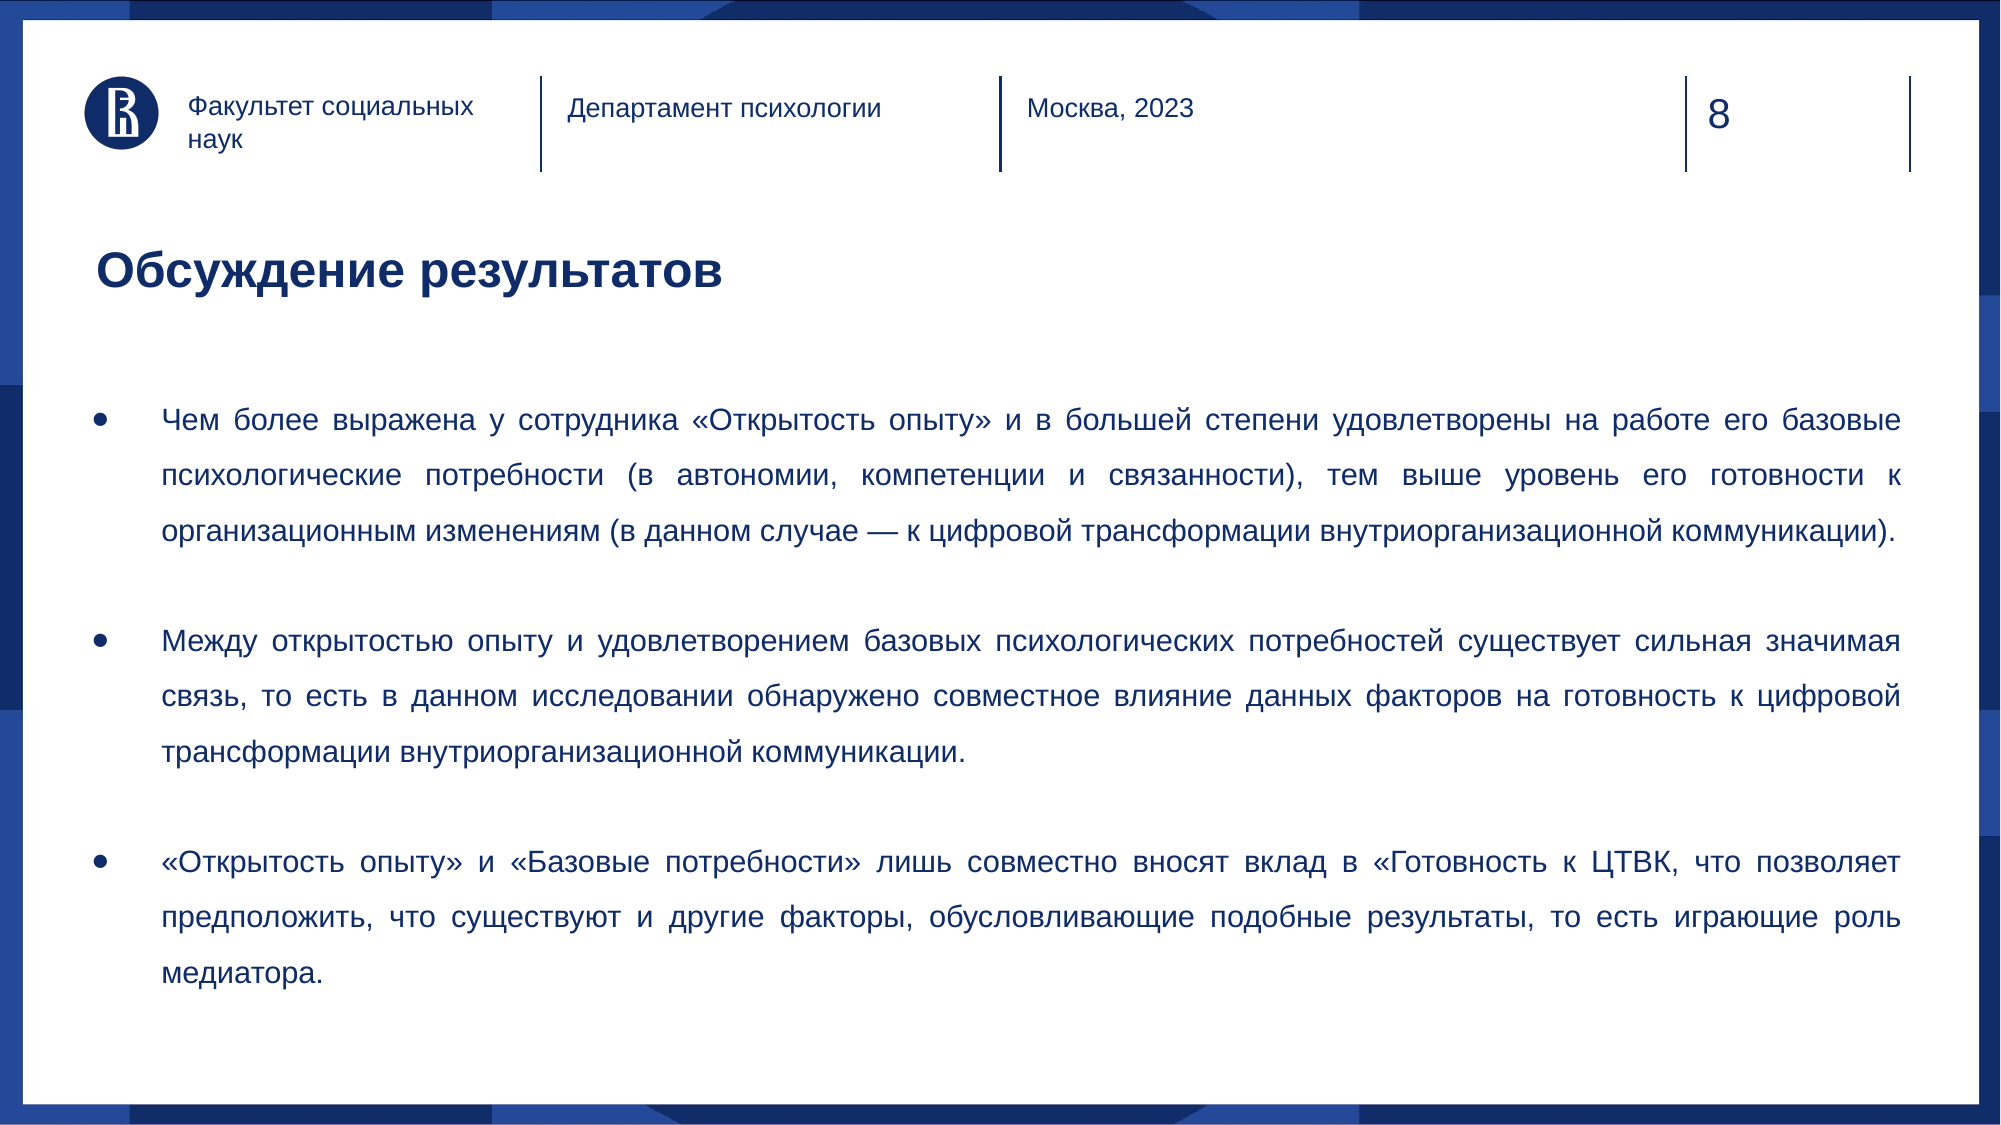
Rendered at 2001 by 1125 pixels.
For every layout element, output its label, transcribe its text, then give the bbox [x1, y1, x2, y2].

list Чем более выражена у сотрудника «Открытость опыту» и в большей степени удовлетворены на работе его базовые психологические потребности (в автономии, компетенции и связанности), тем выше уровень его готовности к организационным изменениям (в данном случае — к цифровой трансформации внутриорганизационной коммуникации). Между открытостью опыту и удовлетворением базовых психологических потребностей существует сильная значимая связь, то есть в данном исследовании обнаружено совместное влияние данных факторов на готовность к цифровой трансформации внутриорганизационной коммуникации. «Открытость опыту» и «Базовые потребности» лишь совместно вносят вклад в «Готовность к ЦТВК, что позволяет предположить, что существуют и другие факторы, обусловливающие подобные результаты, то есть играющие роль медиатора. [88, 381, 1903, 1017]
list Москва, 2023 [1026, 90, 1367, 157]
list Департамент психологии [567, 90, 907, 157]
list Факультет социальных наук [187, 88, 500, 157]
title Обсуждение результатов [96, 237, 1911, 365]
picture [0, 0, 2001, 1125]
